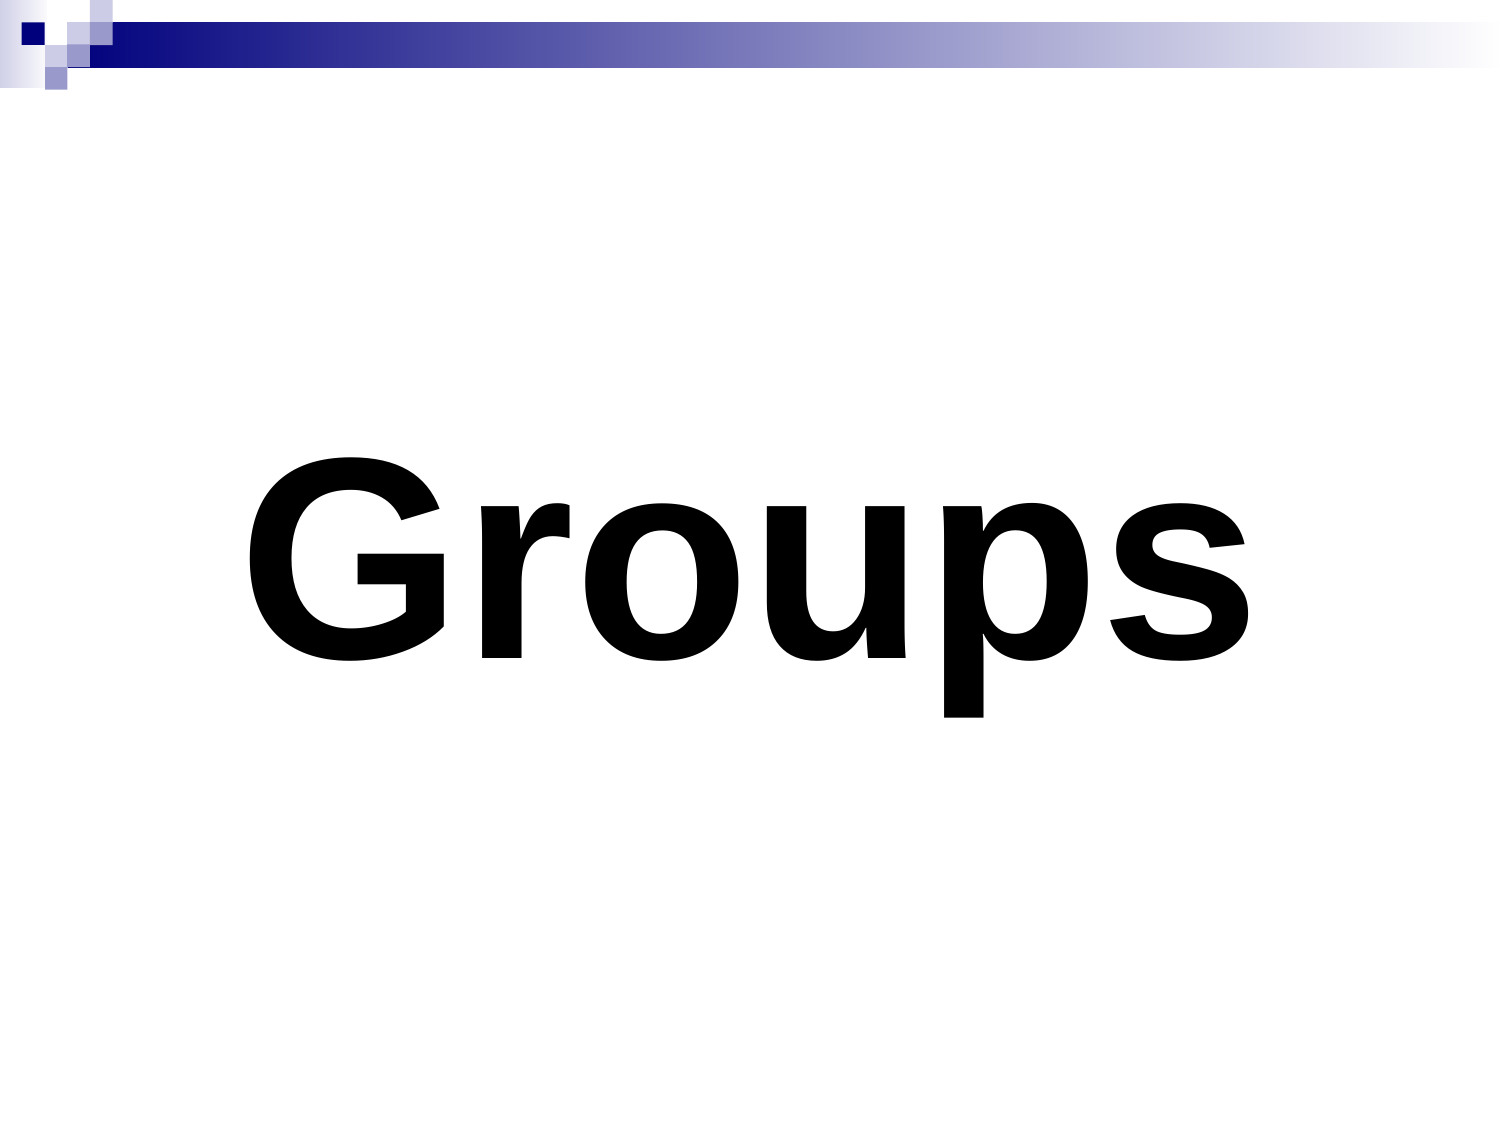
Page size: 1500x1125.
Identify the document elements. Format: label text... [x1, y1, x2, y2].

title Groups [75, 75, 1425, 1013]
